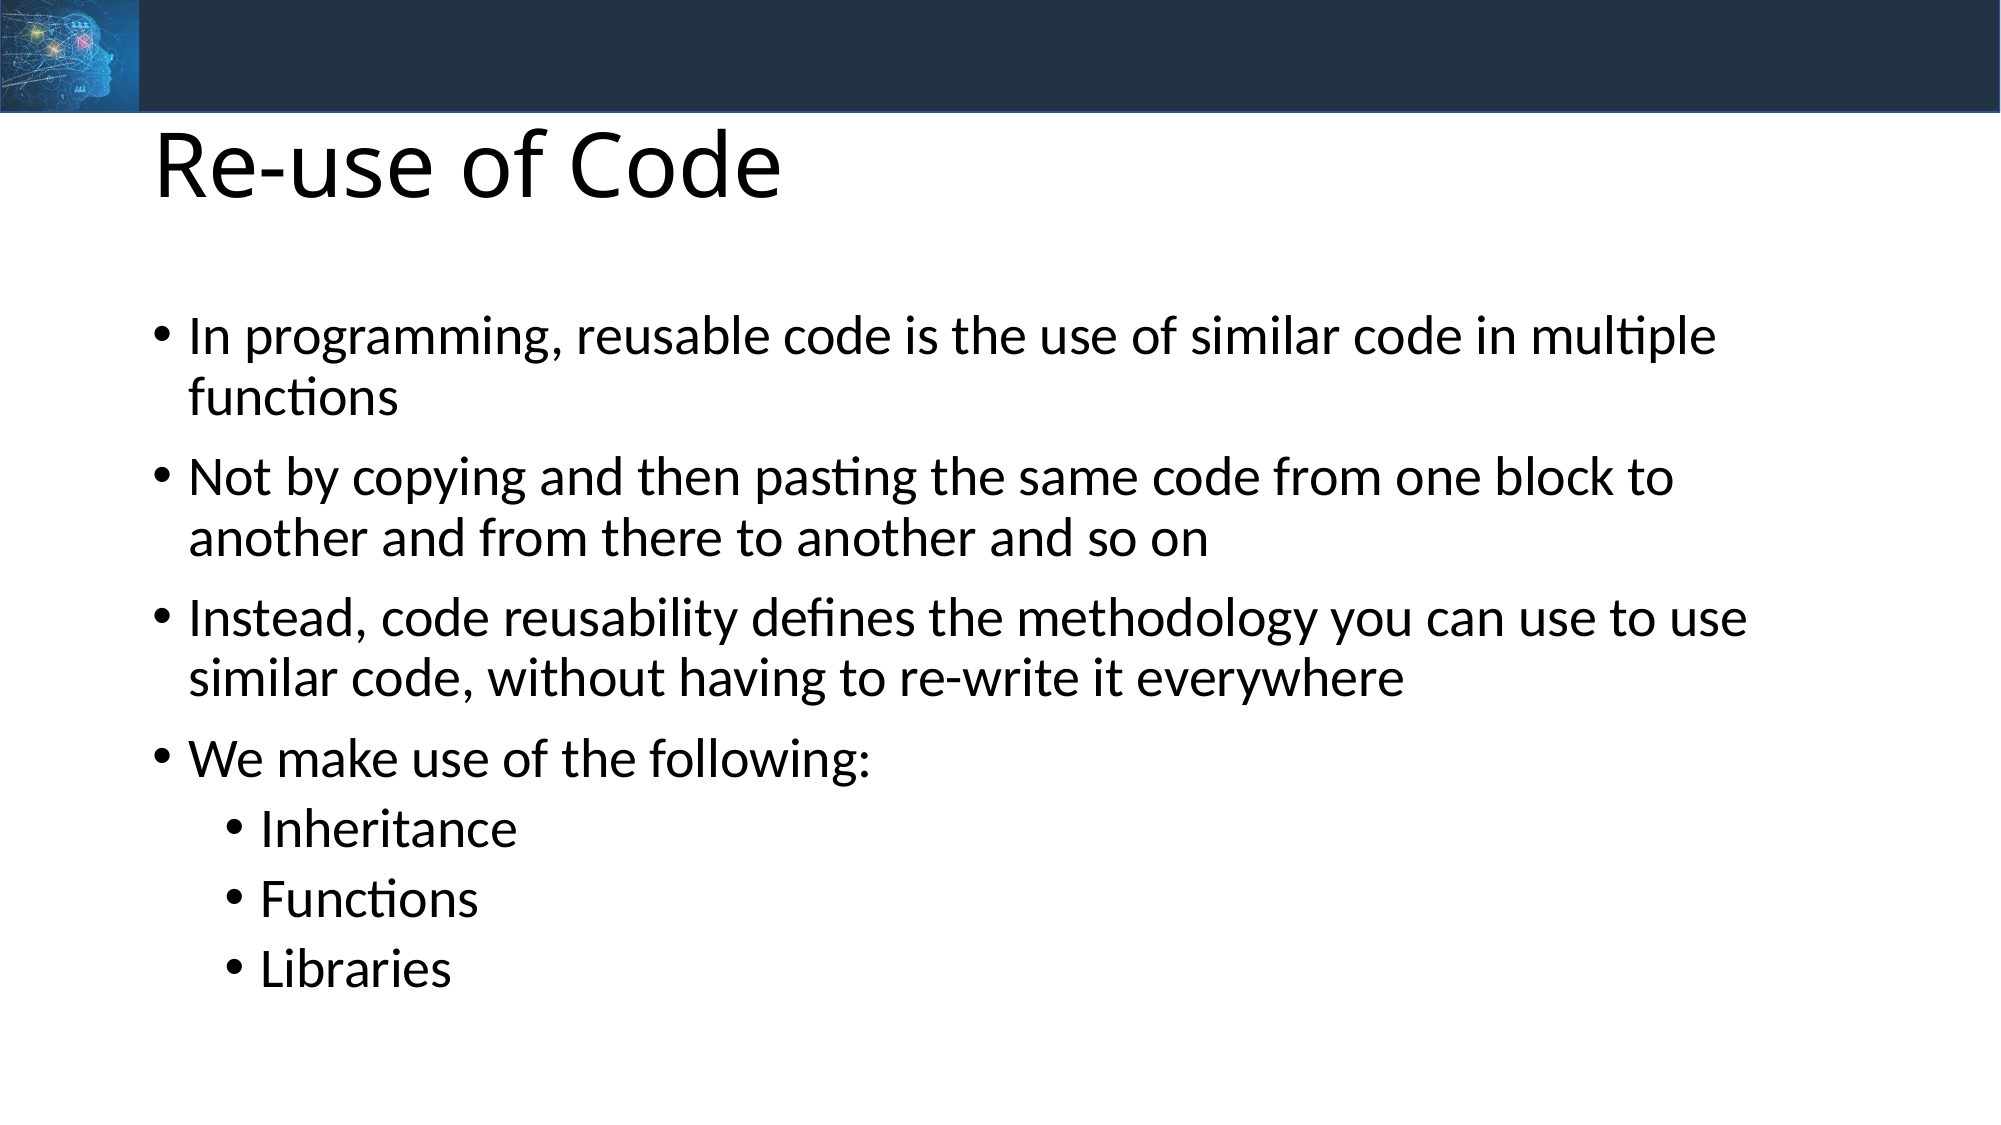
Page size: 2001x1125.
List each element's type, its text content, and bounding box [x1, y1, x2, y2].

picture [2, 0, 140, 111]
list In programming, reusable code is the use of similar code in multiple functions Not by copying and then pasting the same code from one block to another and from there to another and so on Instead, code reusability defines the methodology you can use to use similar code, without having to re-write it everywhere We make use of the following: Inheritance Functions Libraries [137, 299, 1863, 1014]
title Re-use of Code [137, 59, 1863, 278]
